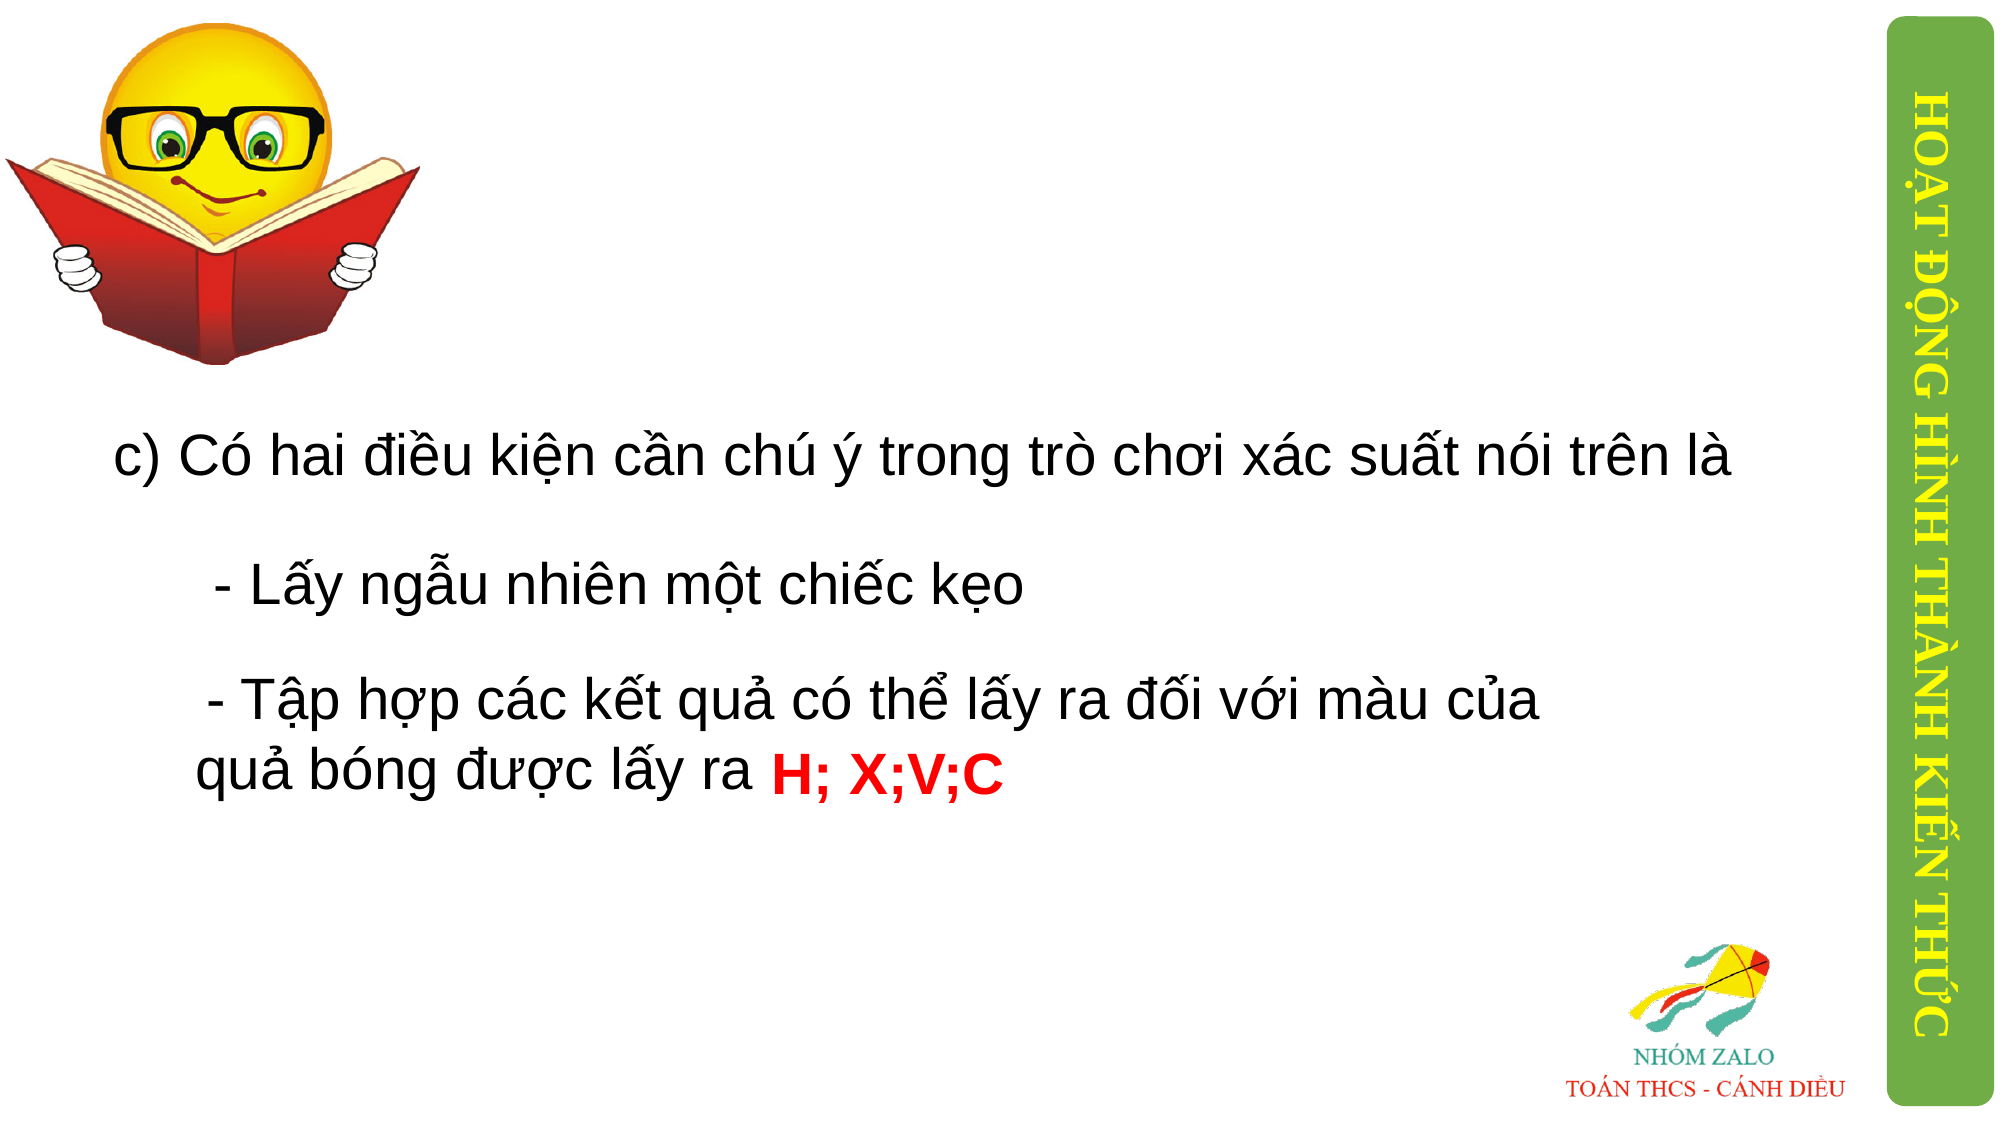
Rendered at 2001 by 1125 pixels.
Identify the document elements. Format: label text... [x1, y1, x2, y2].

picture [5, 23, 420, 365]
text_box - Tập hợp các kết quả có thể lấy ra đối với màu của quả bóng được lấy ra [180, 653, 1566, 809]
text_box - Lấy ngẫu nhiên một chiếc kẹo [188, 538, 1375, 624]
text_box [1375, 527, 2000, 636]
text_box H; X;V;C [757, 728, 1186, 814]
picture [1543, 892, 1887, 1125]
text_box c) Có hai điều kiện cần chú ý trong trò chơi xác suất nói trên là [98, 417, 1827, 875]
